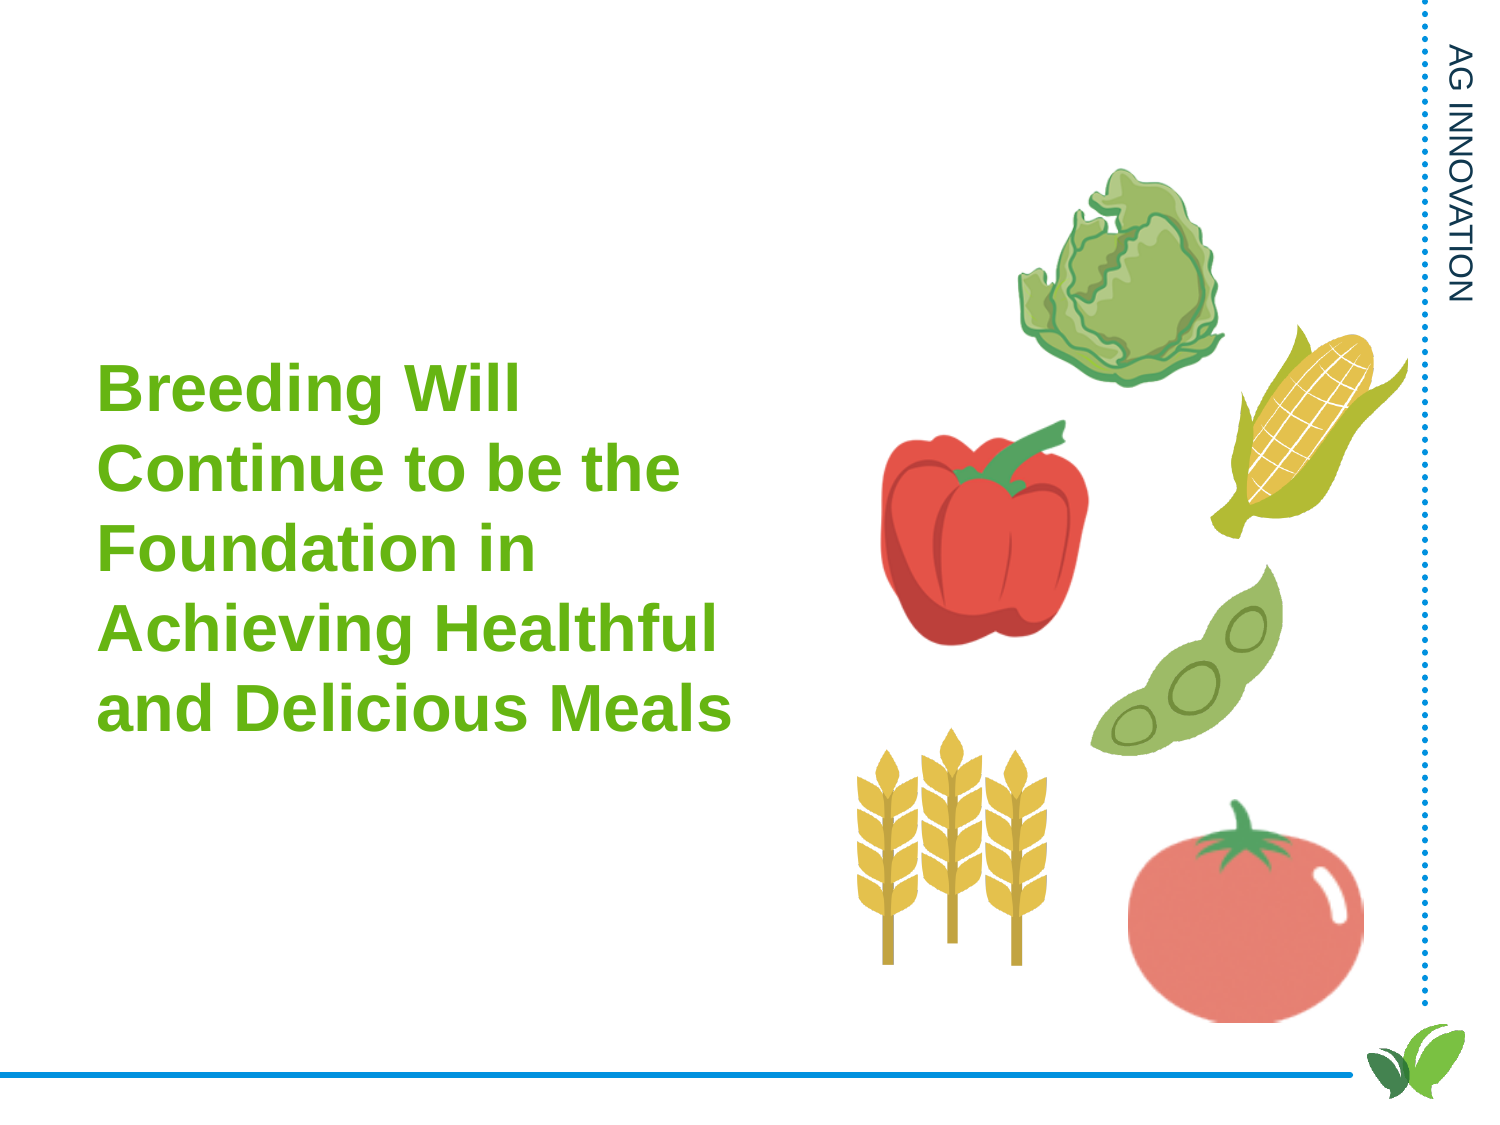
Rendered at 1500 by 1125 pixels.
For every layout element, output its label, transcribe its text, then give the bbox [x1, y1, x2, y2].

picture [1016, 165, 1408, 539]
title Breeding Will Continue to be the Foundation in Achieving Healthful and Delicious Meals [81, 485, 787, 604]
picture [1128, 799, 1365, 1023]
picture [817, 419, 1304, 987]
picture [1367, 1024, 1465, 1099]
